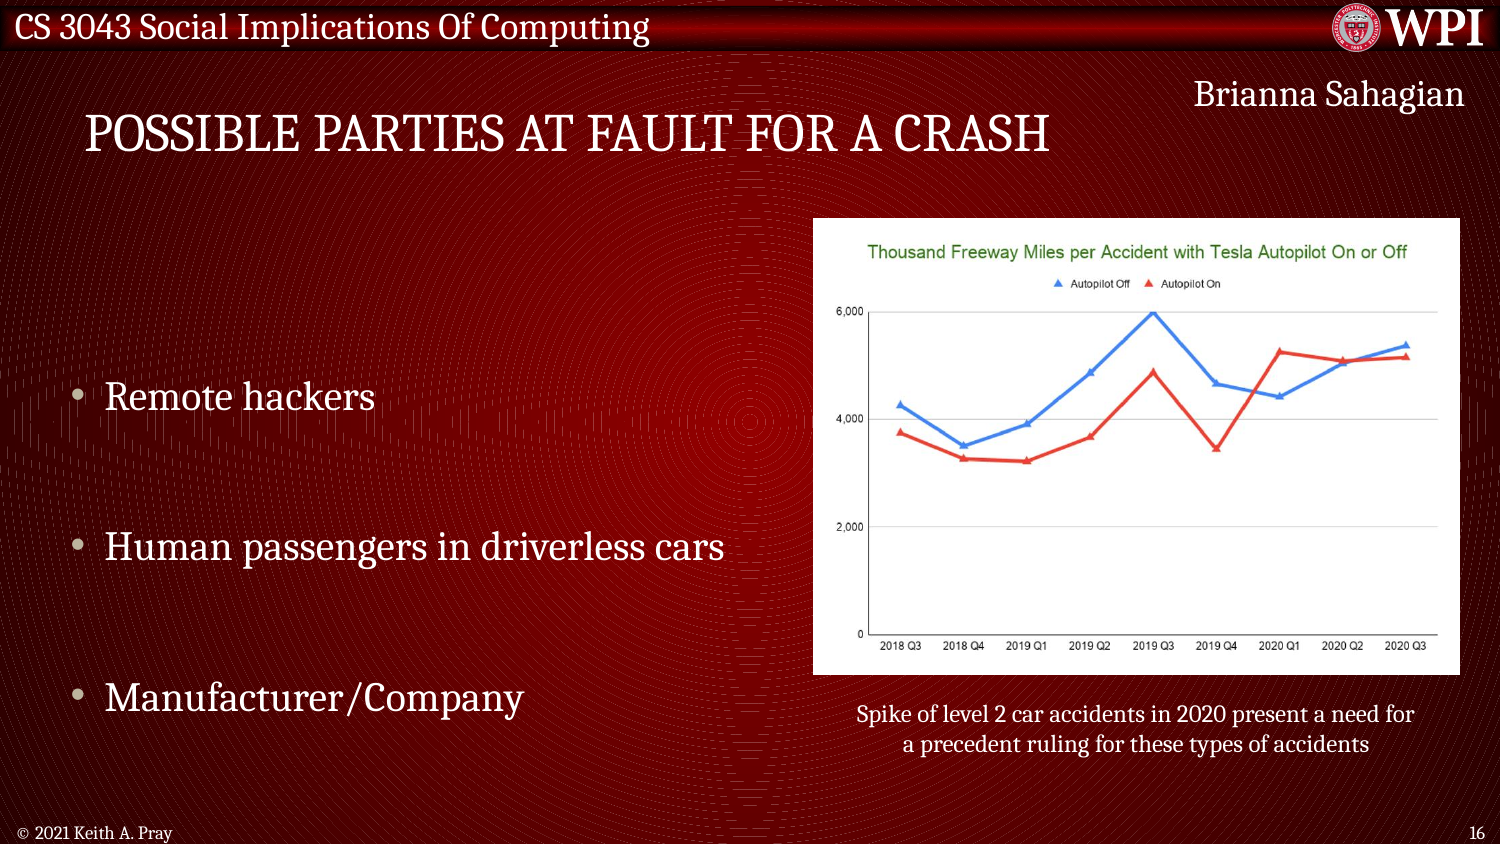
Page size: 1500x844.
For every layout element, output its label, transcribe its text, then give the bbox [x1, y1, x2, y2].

picture [1332, 3, 1483, 52]
slide_number 16 [1397, 819, 1500, 844]
title Possible Parties at Fault for a Crash [69, 61, 1345, 212]
list Remote hackers Human passengers in driverless cars Manufacturer/Company [55, 261, 837, 811]
text_box Spike of level 2 car accidents in 2020 present a need for a precedent ruling for these types of accidents [837, 690, 1436, 773]
text_box Brianna Sahagian [1123, 61, 1481, 121]
footer © 2021 Keith A. Pray [0, 819, 913, 844]
picture [812, 218, 1461, 676]
